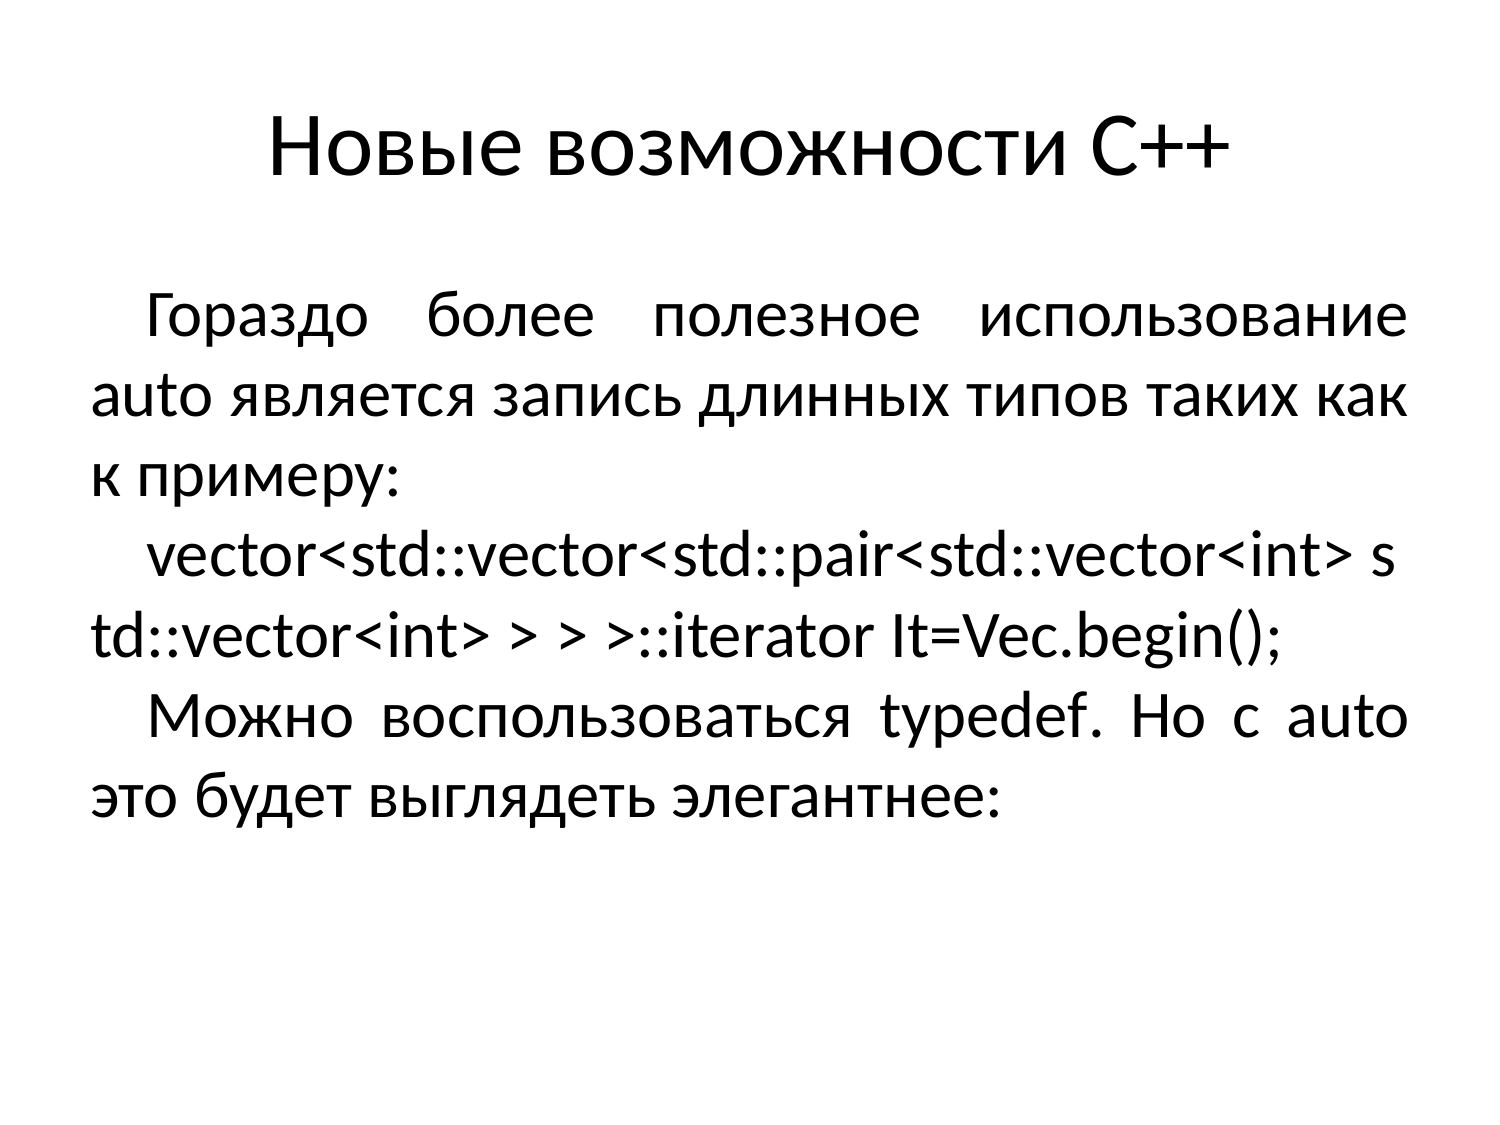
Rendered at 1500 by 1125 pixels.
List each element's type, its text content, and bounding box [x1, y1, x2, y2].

title Новые возможности С++ [75, 45, 1425, 233]
list Гораздо более полезное использование auto является запись длинных типов таких как к примеру: vector<std::vector<std::pair<std::vector<int> std::vector<int> > > >::iterator It=Vec.begin(); Можно воспользоваться typedef. Но с auto это будет выглядеть элегантнее: [75, 262, 1425, 1005]
